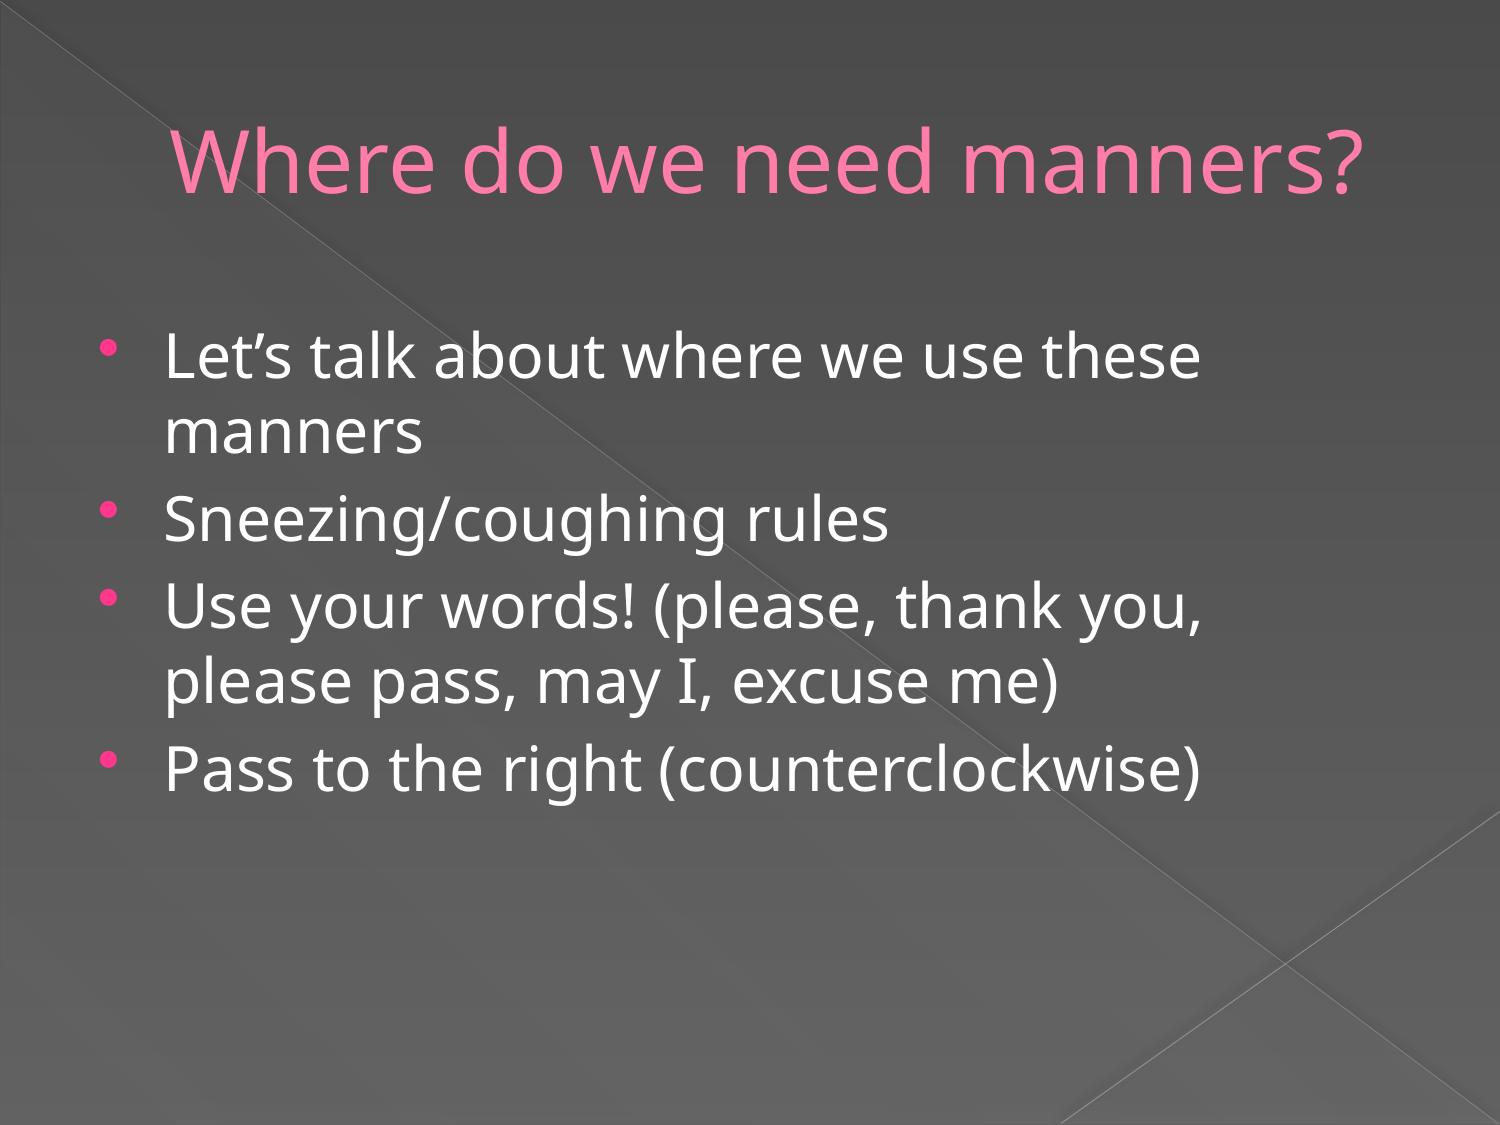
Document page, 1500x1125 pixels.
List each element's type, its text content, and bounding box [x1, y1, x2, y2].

title Where do we need manners? [75, 43, 1425, 274]
list Let’s talk about where we use these manners Sneezing/coughing rules Use your words! (please, thank you, please pass, may I, excuse me) Pass to the right (counterclockwise) [75, 308, 1425, 1059]
